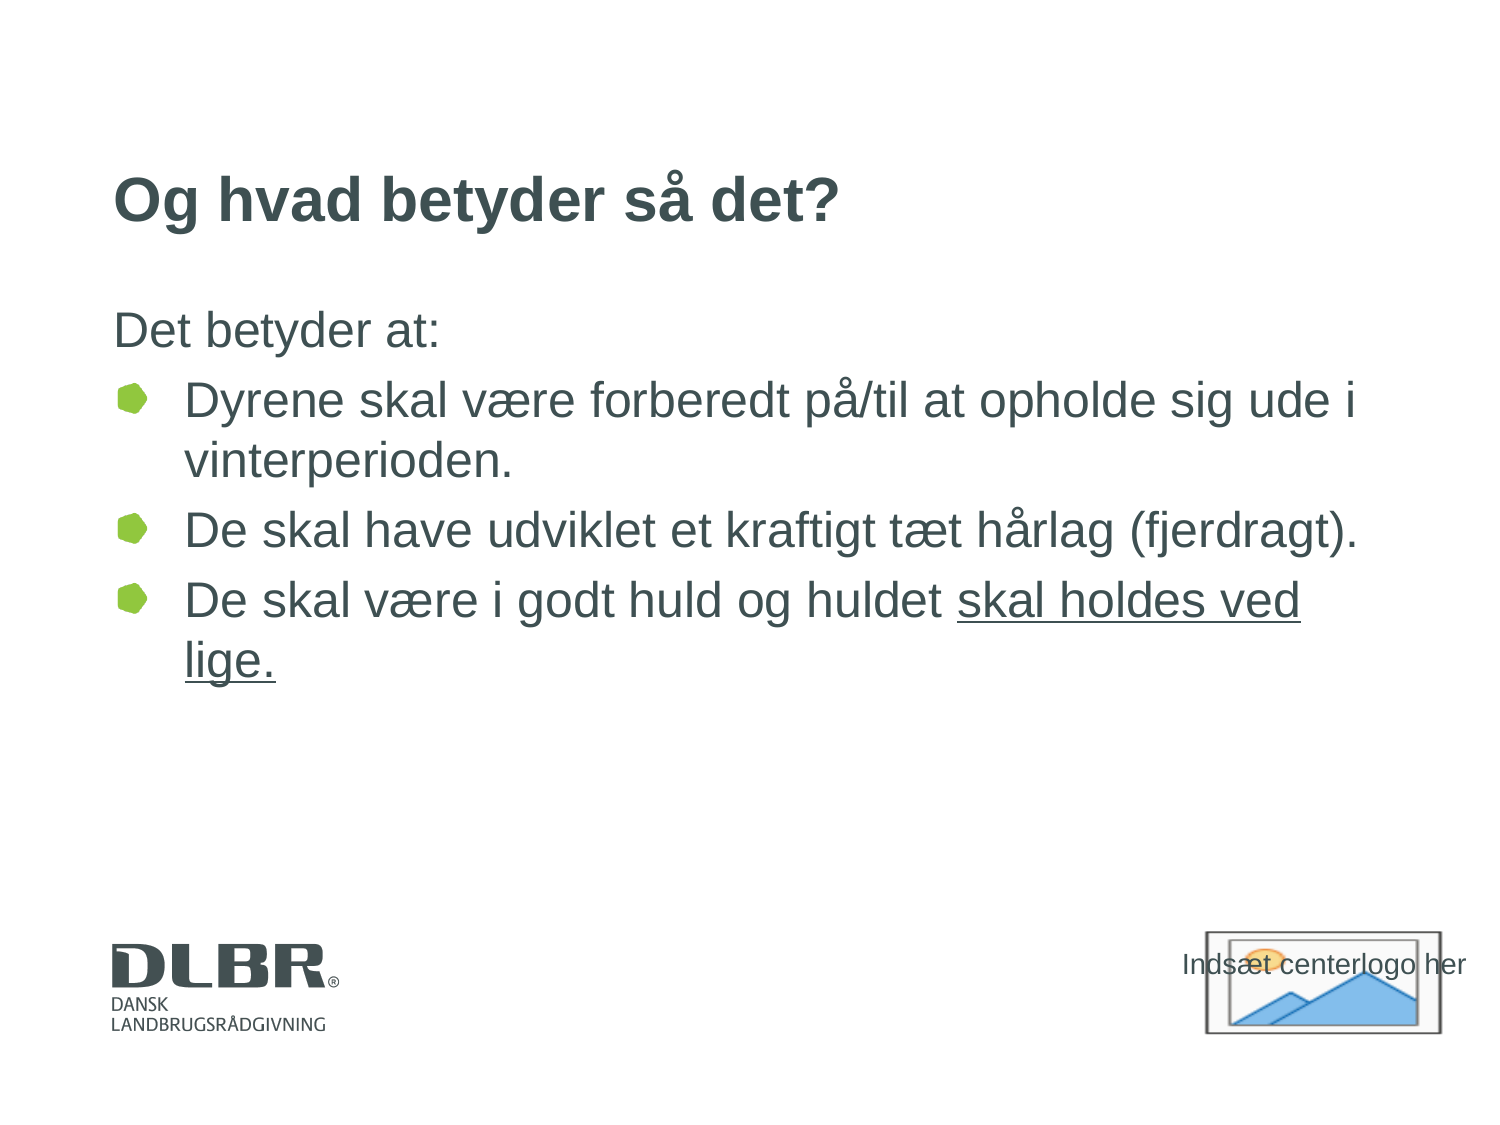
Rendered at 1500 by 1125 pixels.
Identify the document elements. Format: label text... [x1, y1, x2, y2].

picture [113, 510, 149, 546]
picture [1198, 927, 1451, 1039]
picture [113, 580, 149, 616]
title Og hvad betyder så det? [98, 102, 1388, 290]
picture [98, 935, 344, 1039]
picture [113, 380, 149, 416]
list Det betyder at: Dyrene skal være forberedt på/til at opholde sig ude i vinterperioden. De skal have udviklet et kraftigt tæt hårlag (fjerdragt). De skal være i godt huld og huldet skal holdes ved lige. [98, 290, 1388, 935]
